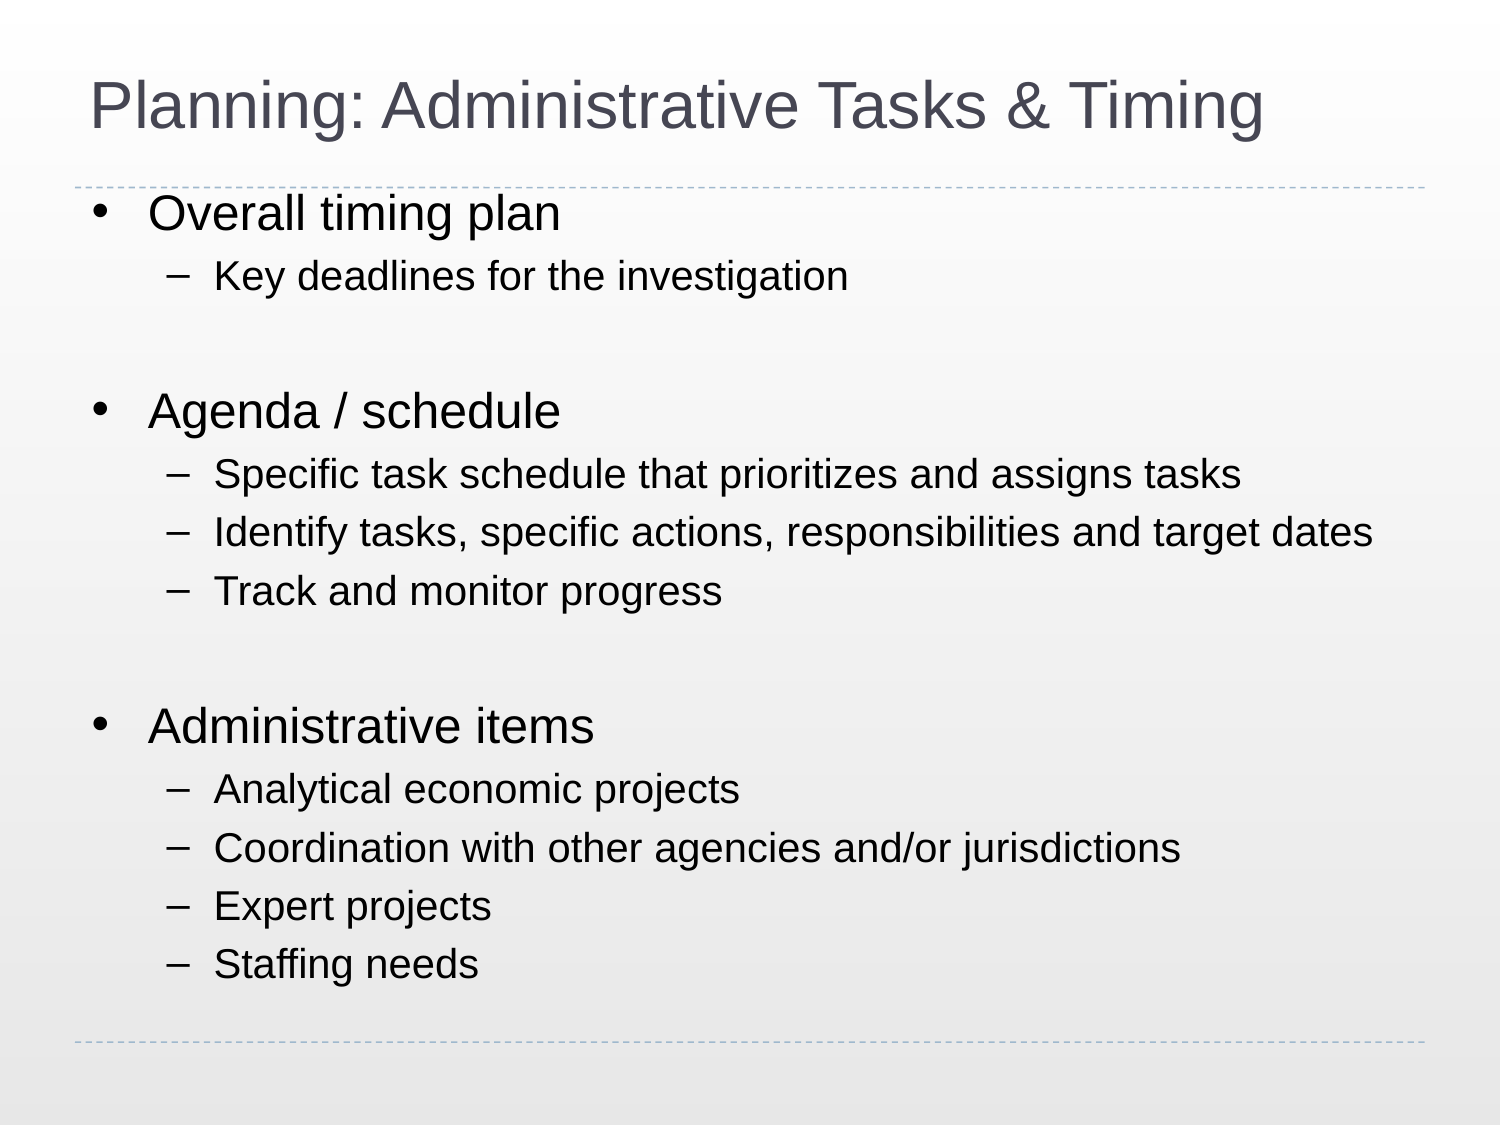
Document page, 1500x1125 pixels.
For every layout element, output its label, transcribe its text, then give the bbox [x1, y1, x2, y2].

title Planning: Administrative Tasks & Timing [75, 45, 1425, 149]
text_box Overall timing plan Key deadlines for the investigation Agenda / schedule Specific task schedule that prioritizes and assigns tasks Identify tasks, specific actions, responsibilities and target dates Track and monitor progress Administrative items Analytical economic projects Coordination with other agencies and/or jurisdictions Expert projects Staffing needs [76, 172, 1427, 1083]
